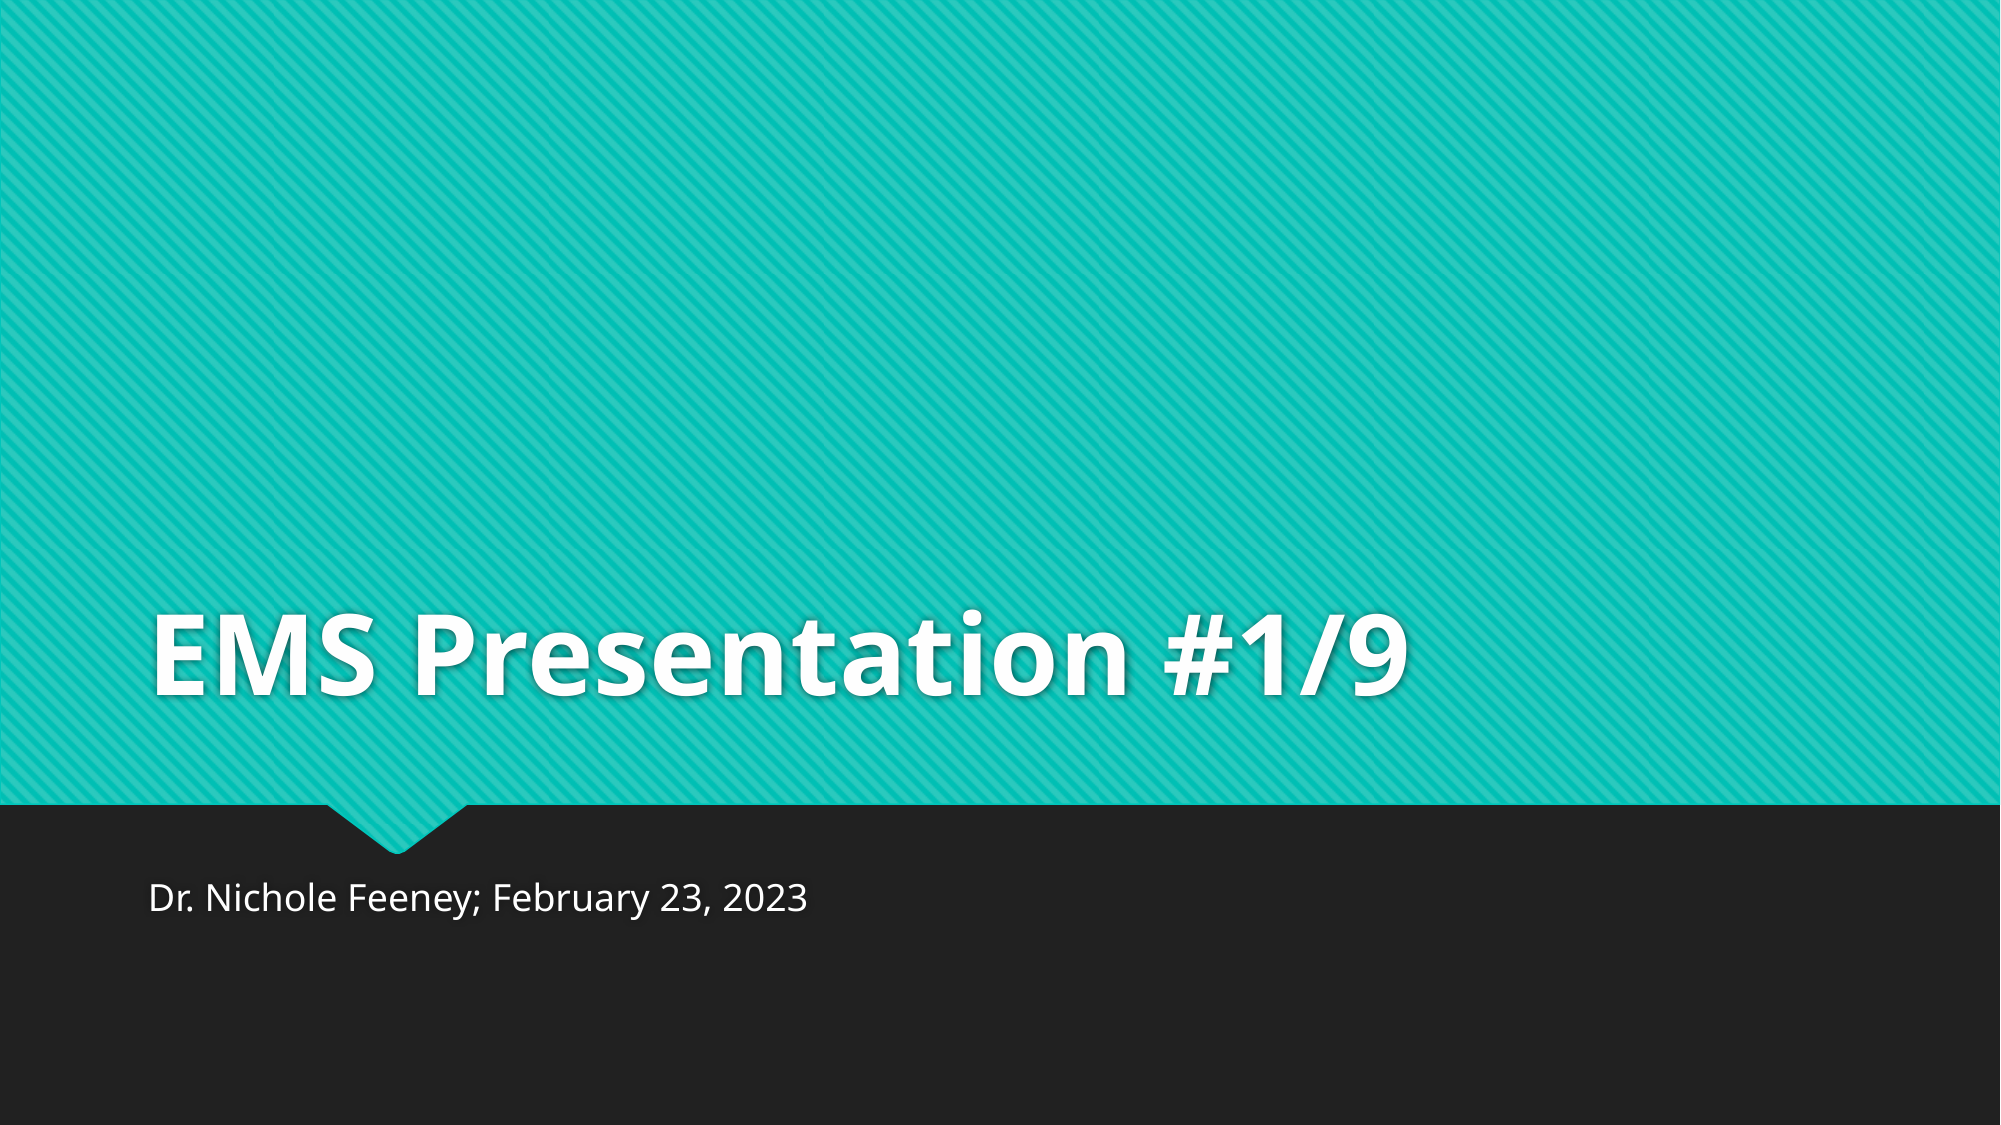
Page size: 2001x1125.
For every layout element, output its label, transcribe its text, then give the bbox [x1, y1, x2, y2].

subtitle Dr. Nichole Feeney; February 23, 2023 [132, 866, 1868, 938]
title EMS Presentation #1/9 [132, 237, 1868, 726]
